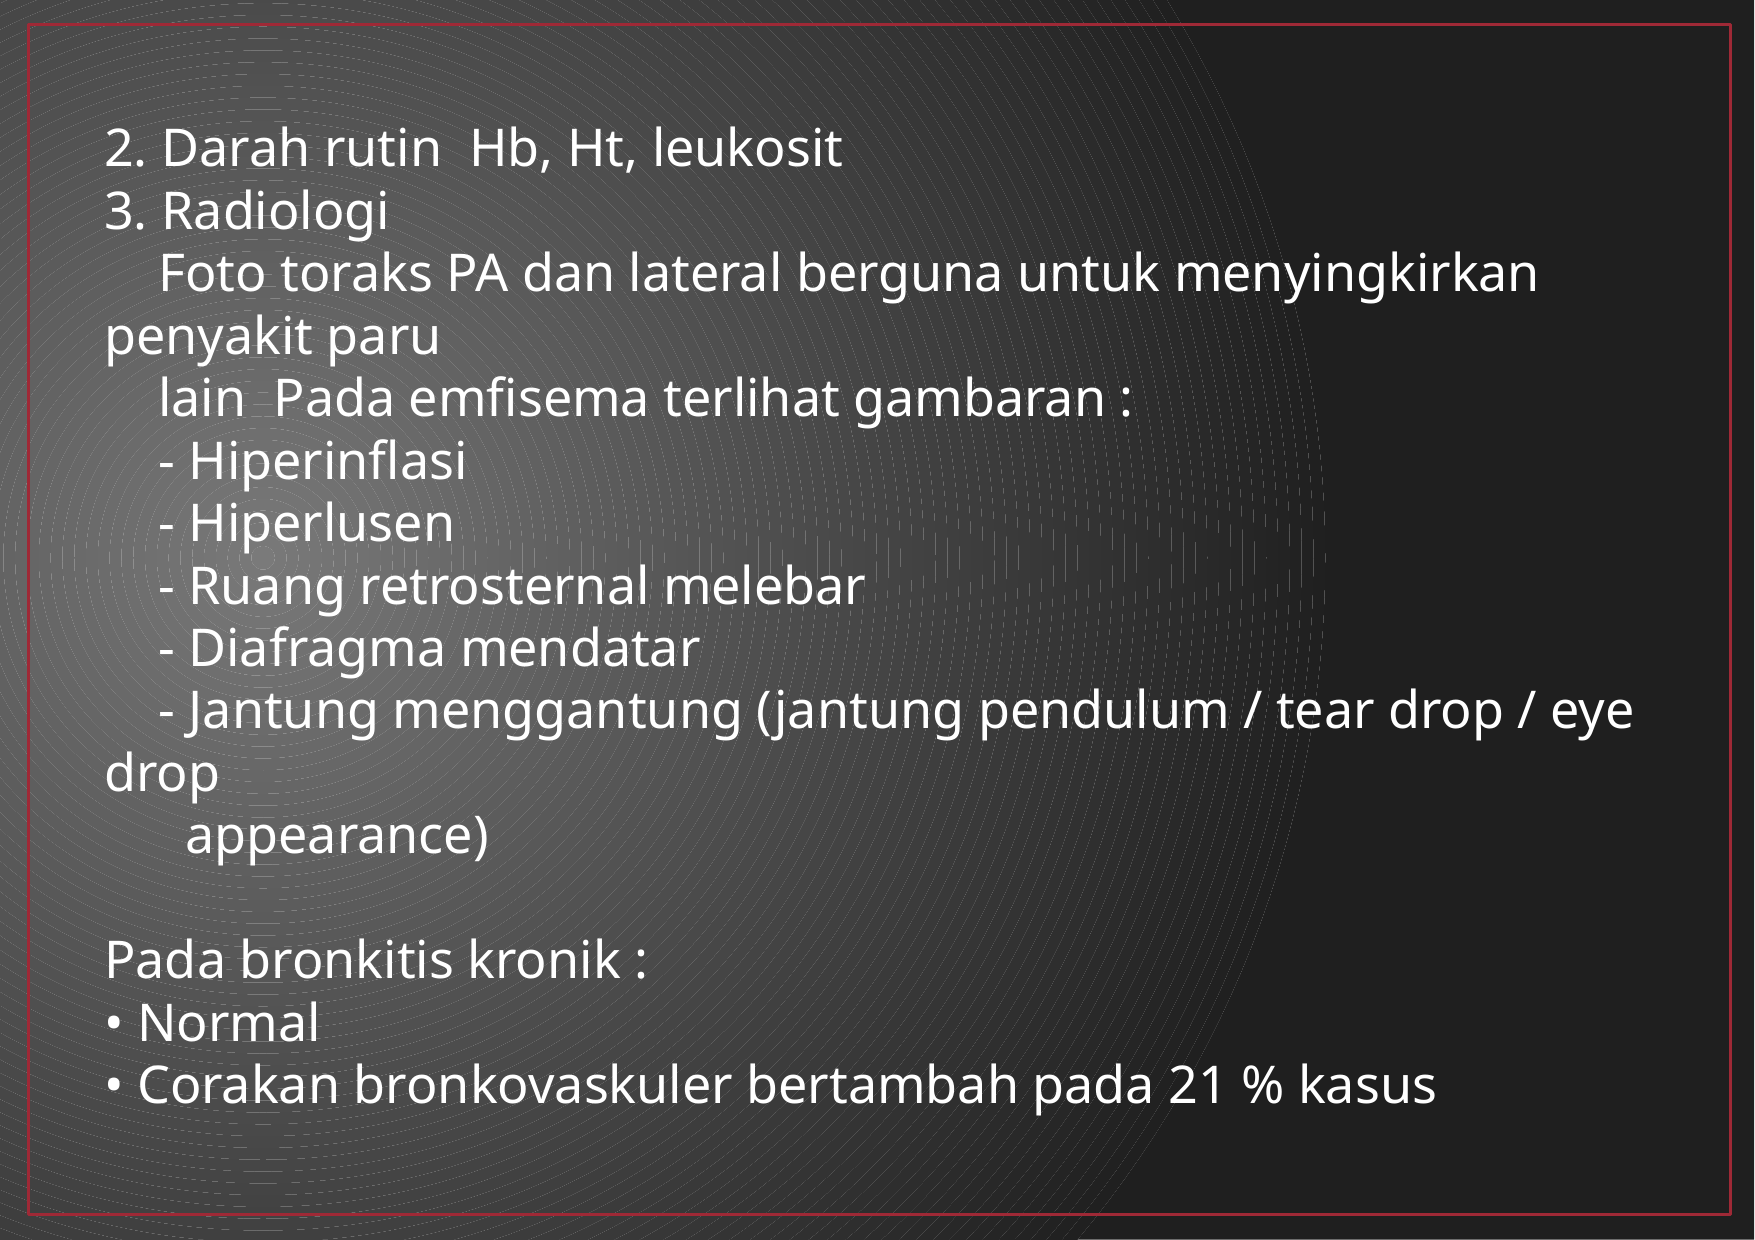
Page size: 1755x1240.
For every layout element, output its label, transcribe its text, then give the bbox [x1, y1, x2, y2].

text_box 2. Darah rutin Hb, Ht, leukosit 3. Radiologi Foto toraks PA dan lateral berguna untuk menyingkirkan penyakit paru lain Pada emfisema terlihat gambaran : - Hiperinflasi - Hiperlusen - Ruang retrosternal melebar - Diafragma mendatar - Jantung menggantung (jantung pendulum / tear drop / eye drop appearance) Pada bronkitis kronik : • Normal • Corakan bronkovaskuler bertambah pada 21 % kasus [89, 107, 1715, 1122]
